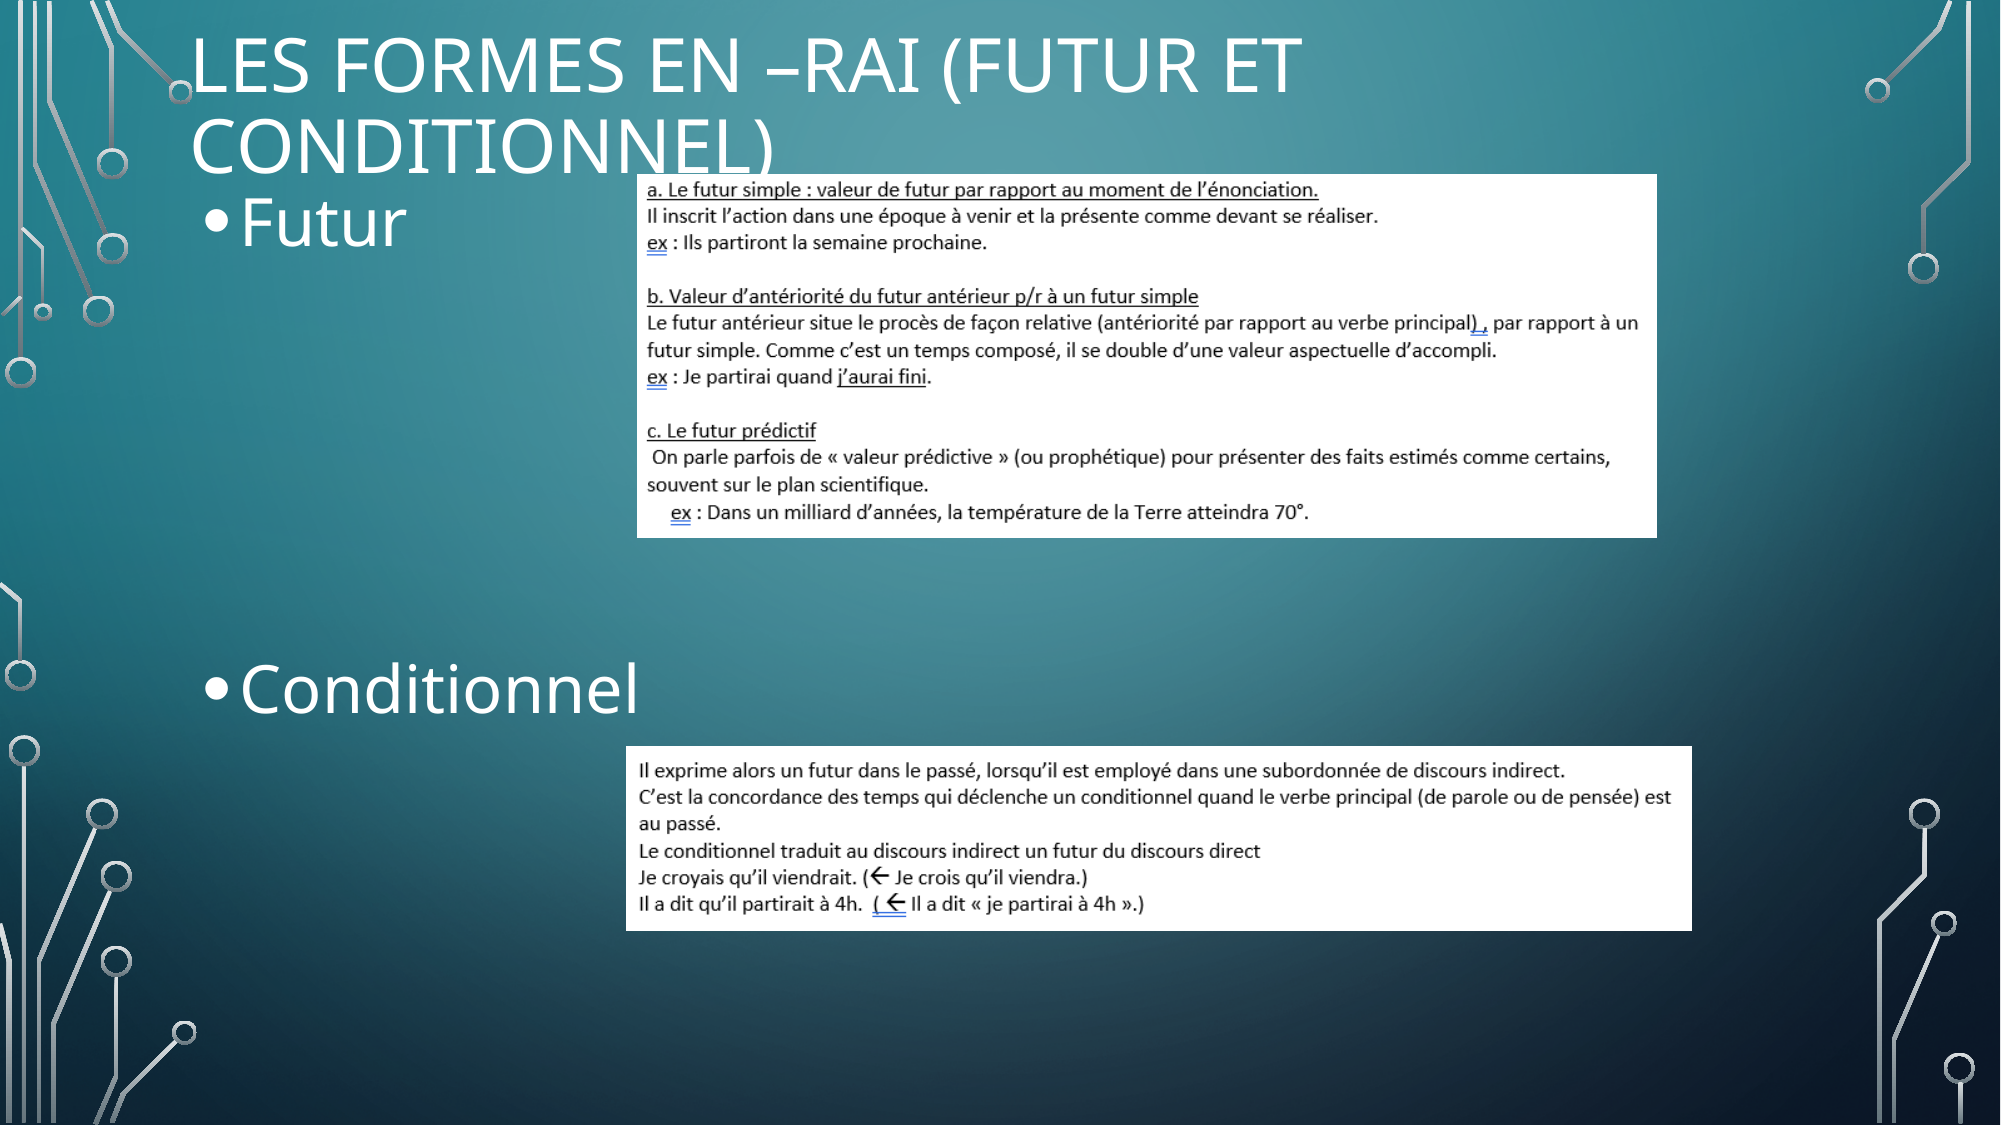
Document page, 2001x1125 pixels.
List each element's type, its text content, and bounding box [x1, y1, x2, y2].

picture [626, 746, 1692, 931]
picture [637, 174, 1657, 538]
list Futur Conditionnel [187, 156, 1813, 950]
title LES FORMES EN –RAI (Futur et conditionnel) [175, 30, 1801, 188]
